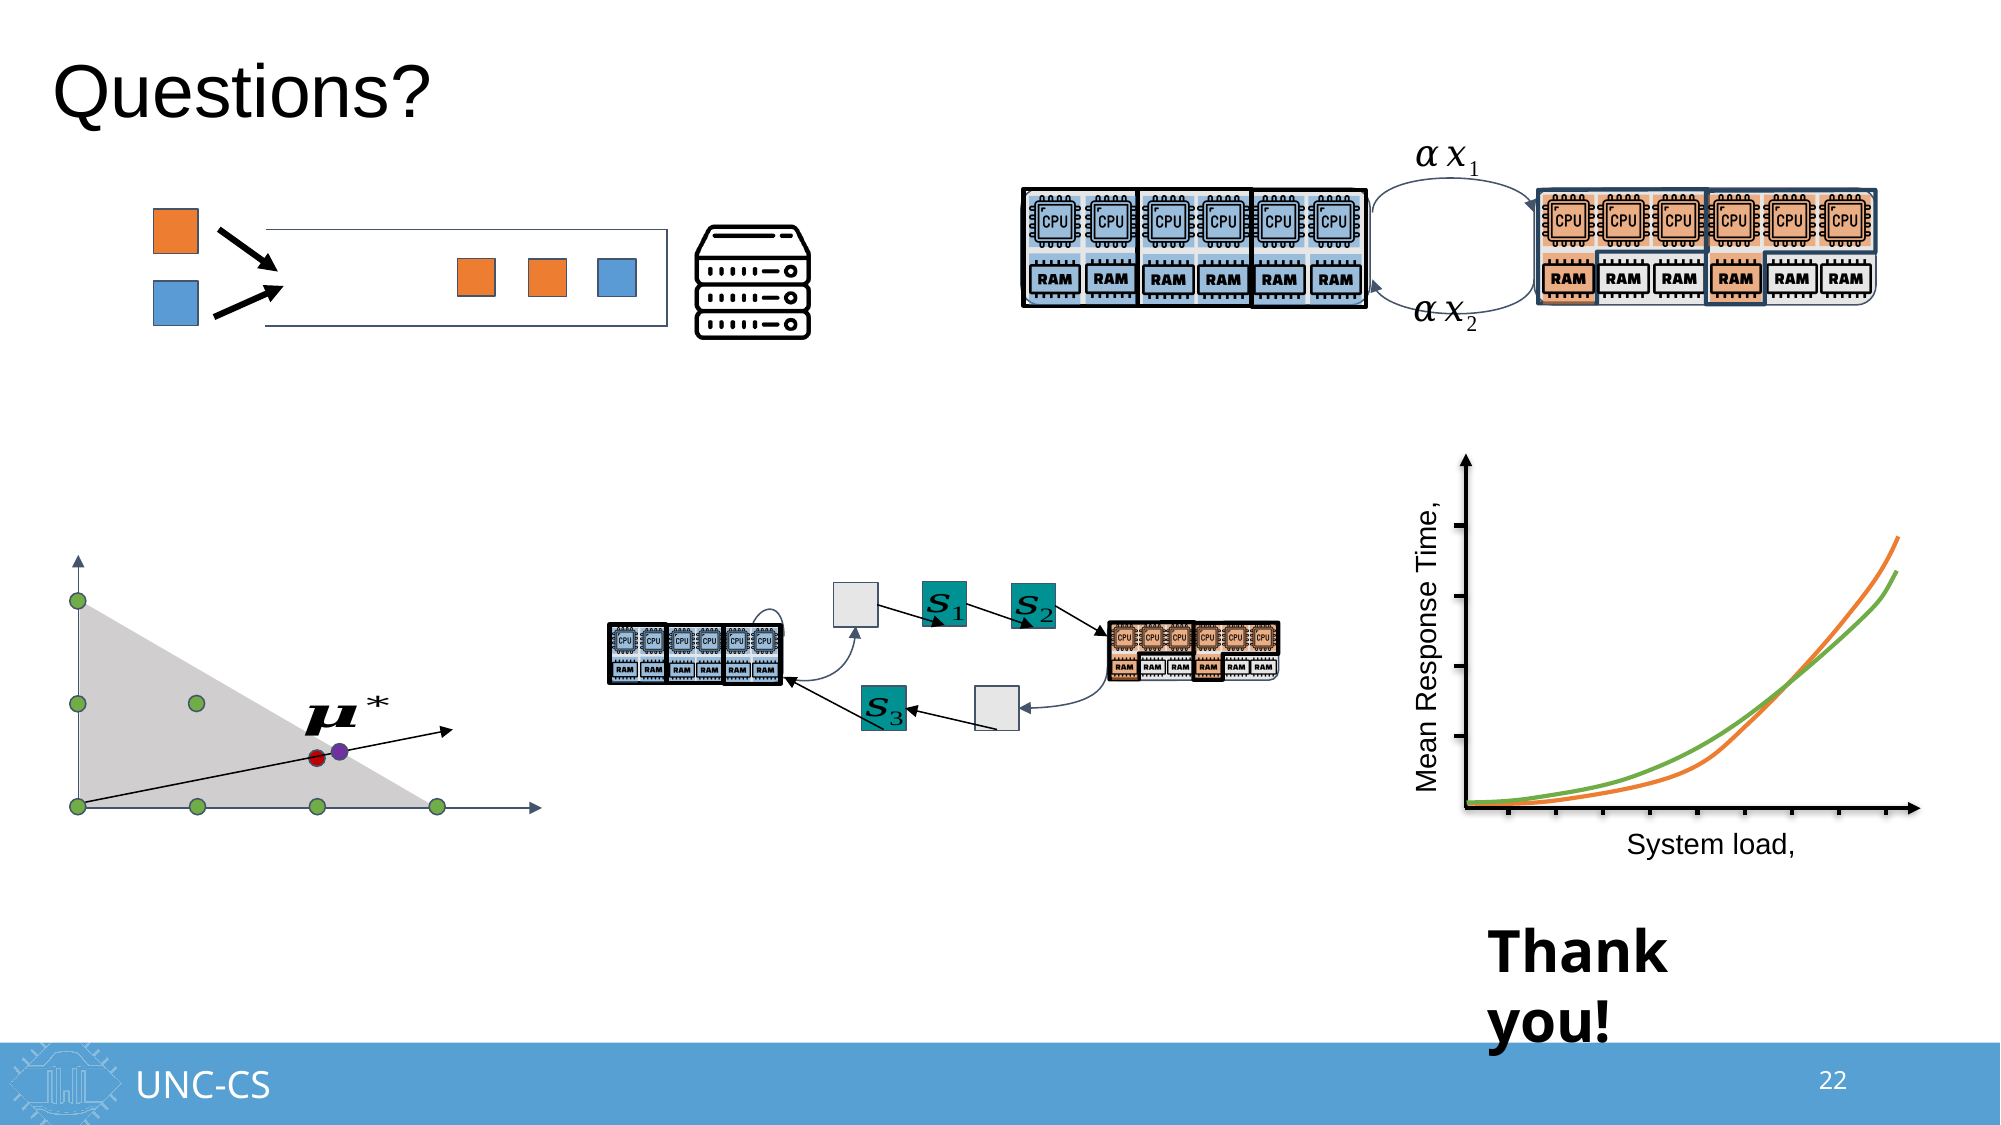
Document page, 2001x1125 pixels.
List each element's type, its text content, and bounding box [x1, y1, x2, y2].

title Questions? [37, 0, 1763, 203]
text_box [1399, 438, 1921, 888]
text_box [31, 484, 571, 888]
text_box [1020, 133, 1877, 336]
slide_number 22 [1637, 1052, 1863, 1113]
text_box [153, 208, 824, 353]
picture [0, 1042, 127, 1125]
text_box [607, 582, 1279, 730]
text_box Thank you! [1472, 898, 1803, 1069]
